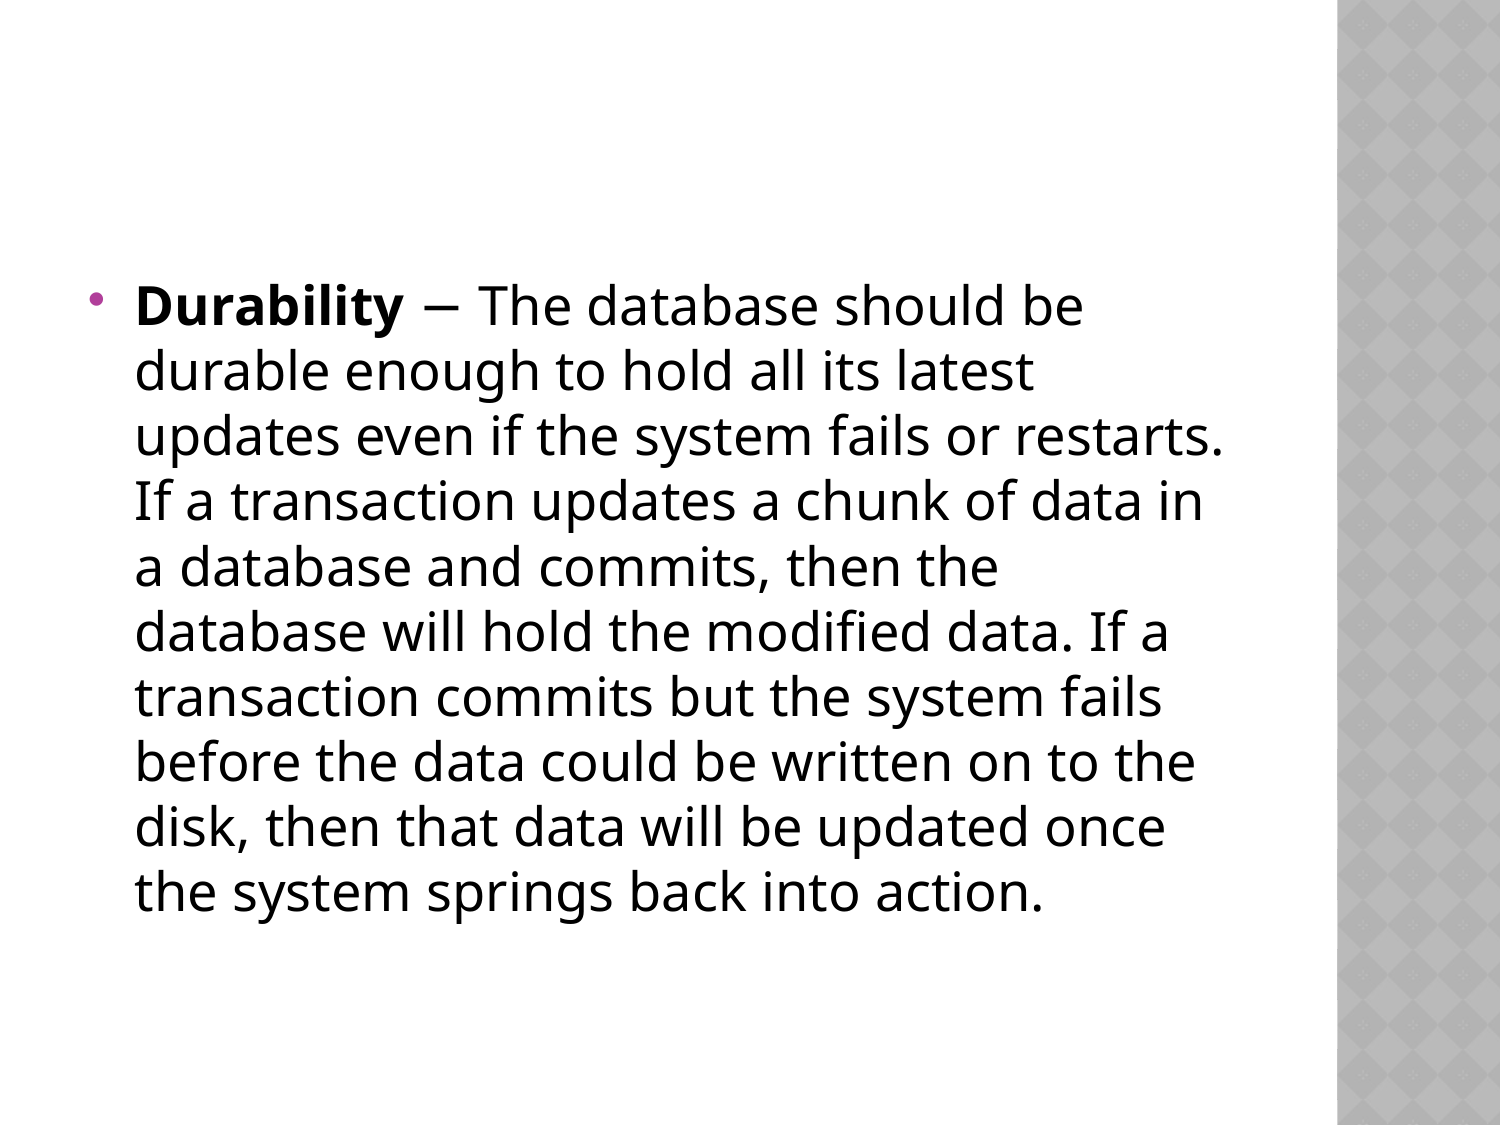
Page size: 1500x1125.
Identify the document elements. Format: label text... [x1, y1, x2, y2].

list Durability − The database should be durable enough to hold all its latest updates even if the system fails or restarts. If a transaction updates a chunk of data in a database and commits, then the database will hold the modified data. If a transaction commits but the system fails before the data could be written on to the disk, then that data will be updated once the system springs back into action. [75, 264, 1263, 1059]
